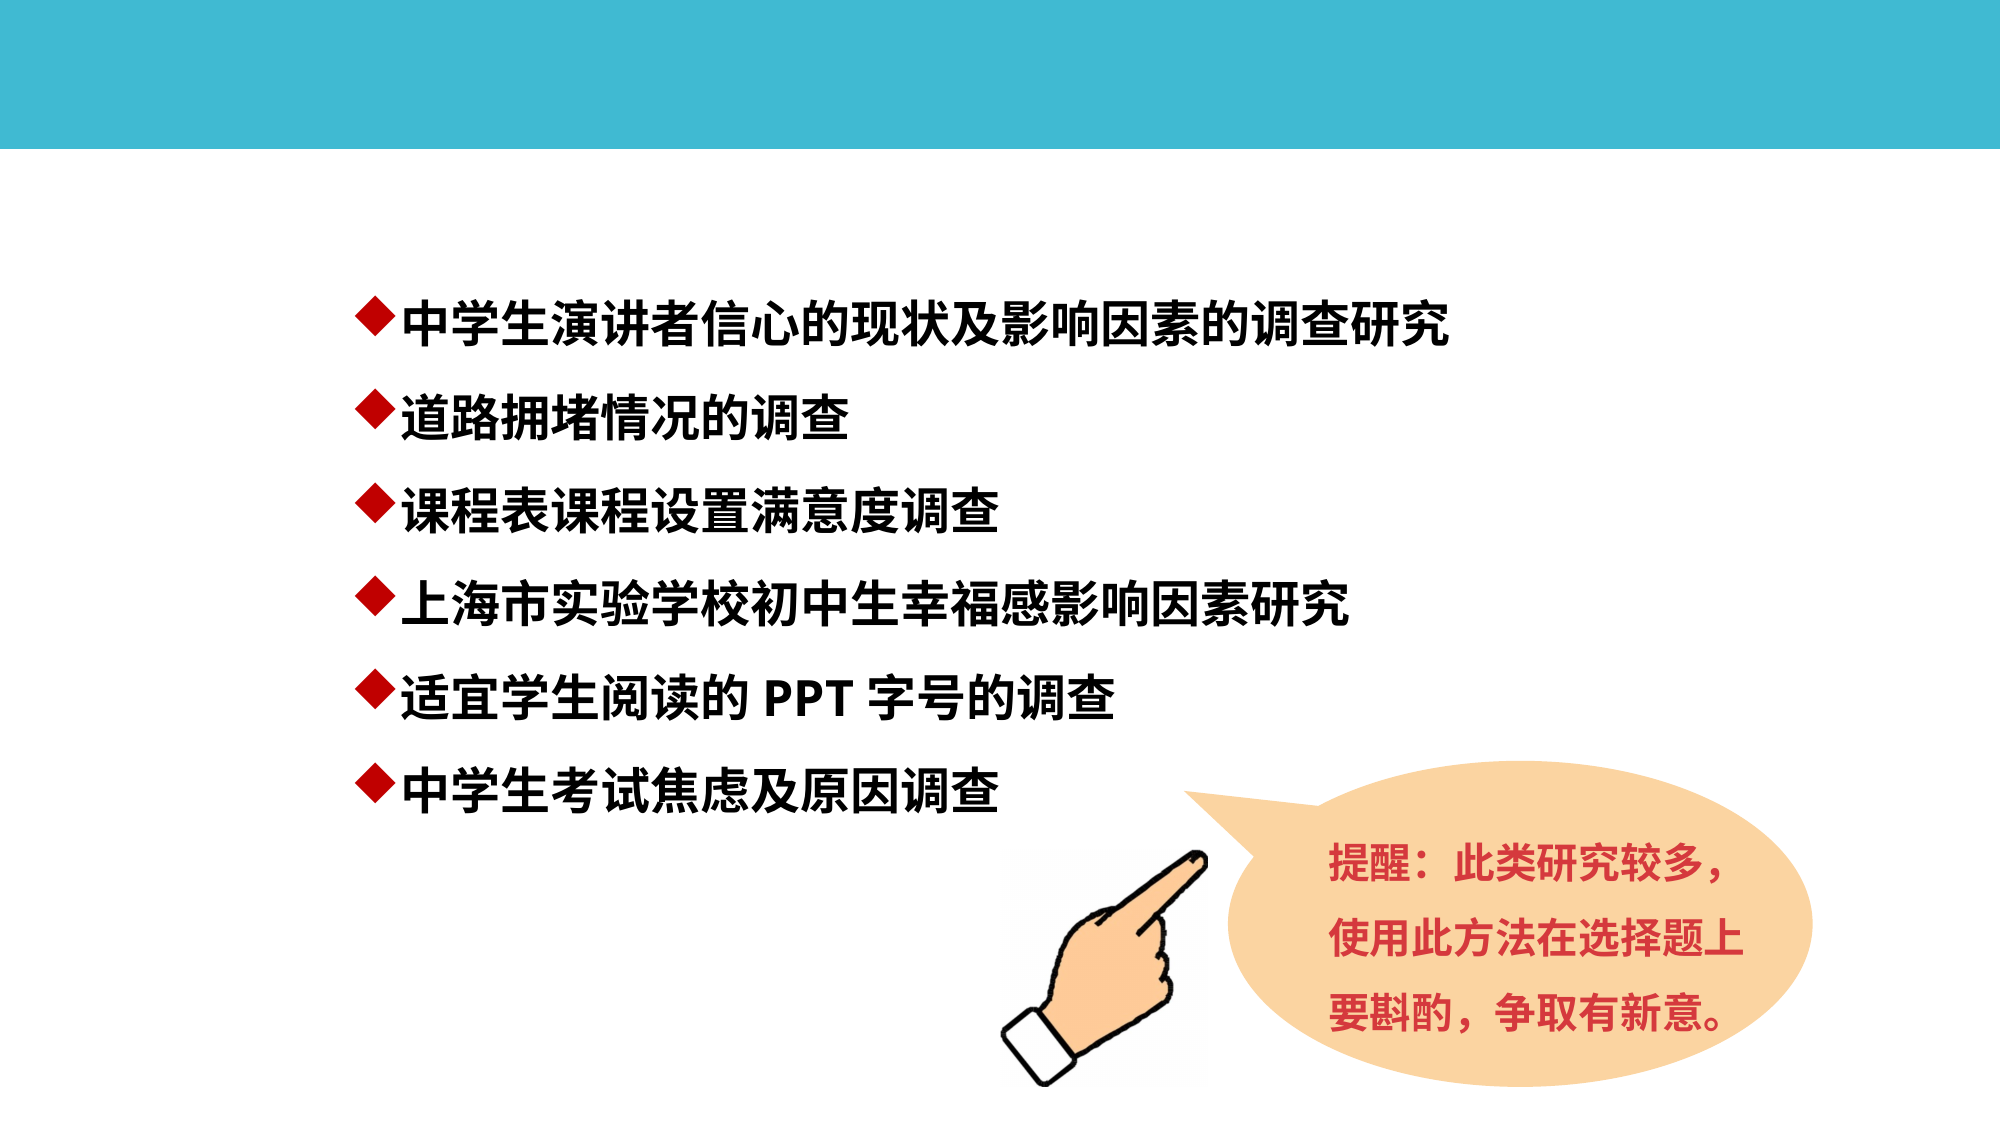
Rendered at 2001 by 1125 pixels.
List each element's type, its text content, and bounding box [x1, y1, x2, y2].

text_box [0, 0, 2000, 149]
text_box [999, 760, 1813, 1088]
text_box 中学生演讲者信心的现状及影响因素的调查研究 道路拥堵情况的调查 课程表课程设置满意度调查 上海市实验学校初中生幸福感影响因素研究 适宜学生阅读的PPT字号的调查 中学生考试焦虑及原因调查 [335, 276, 1521, 822]
